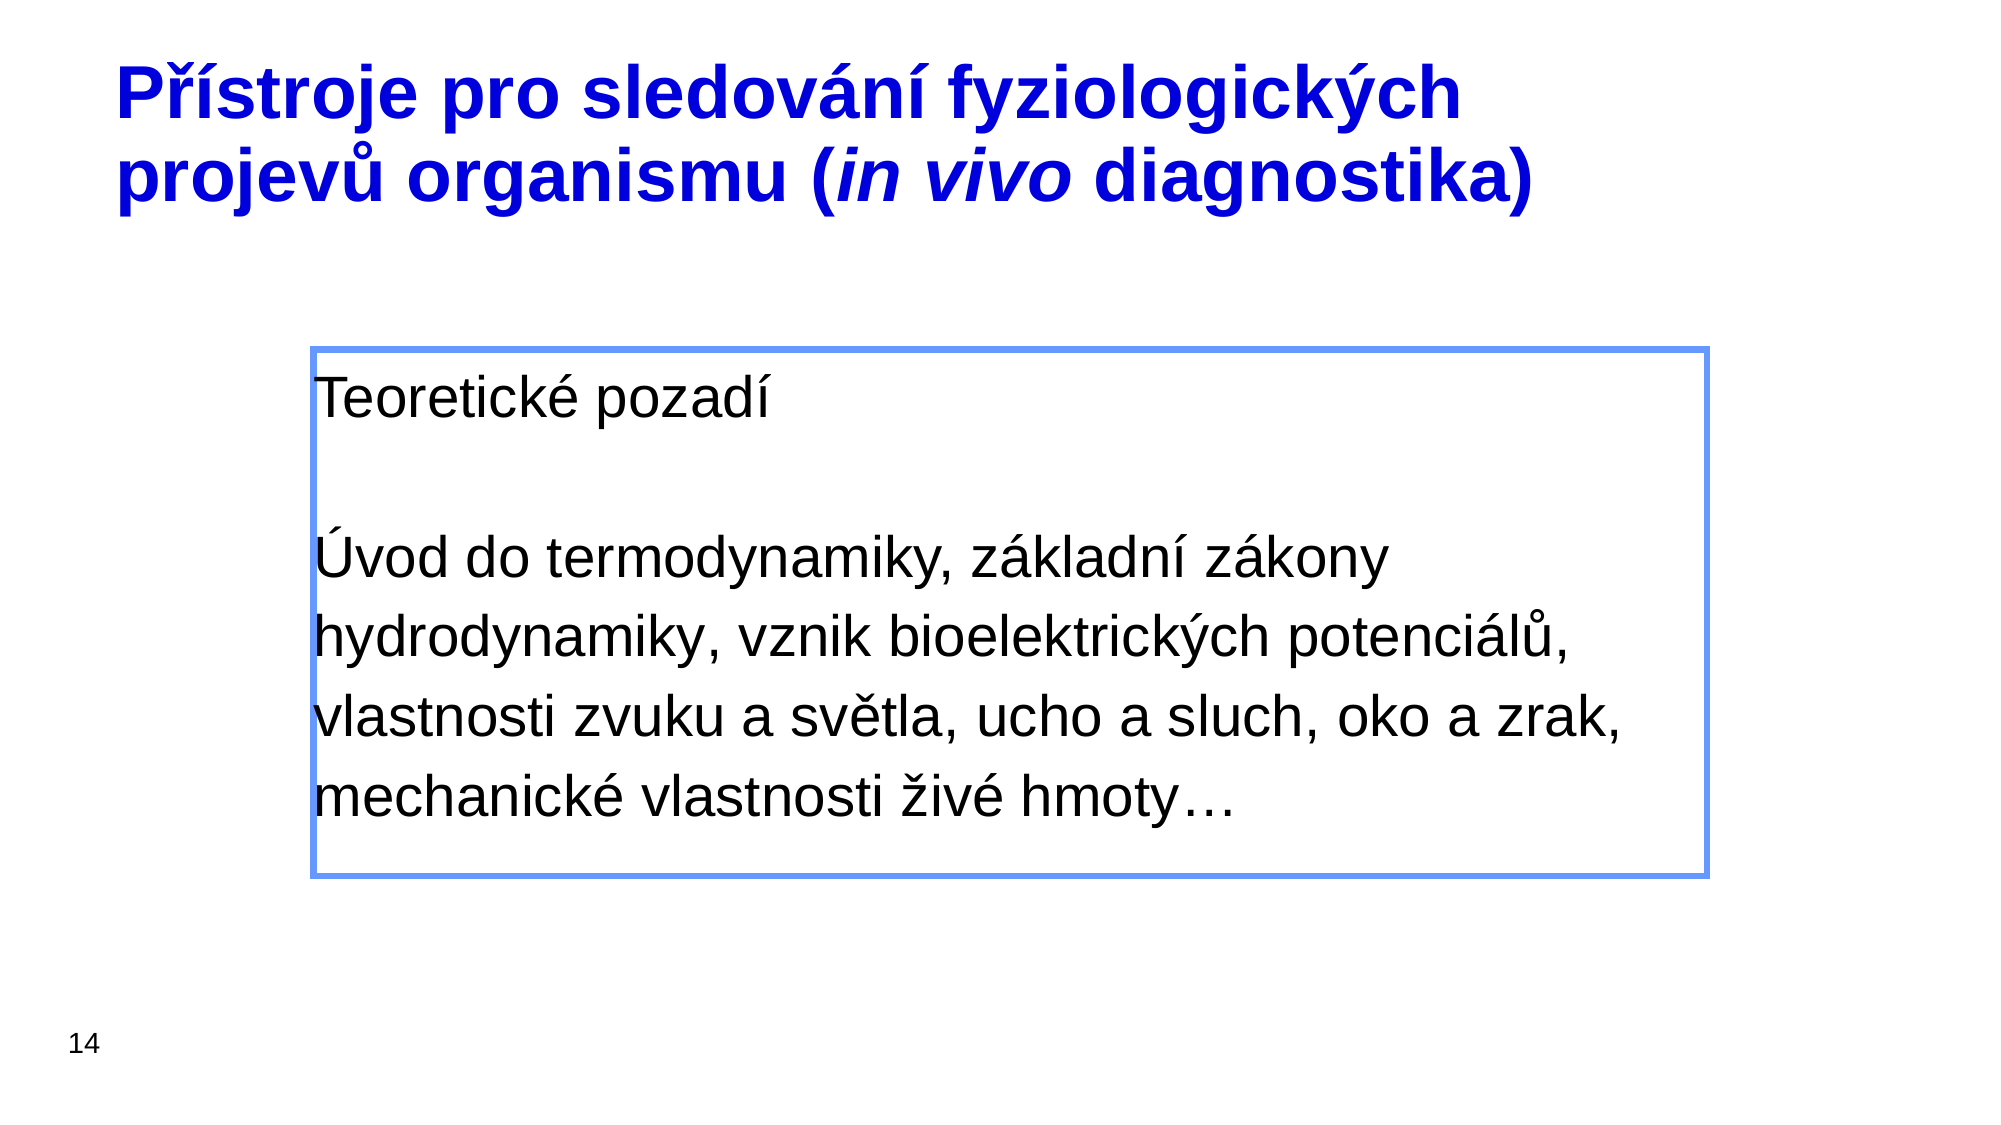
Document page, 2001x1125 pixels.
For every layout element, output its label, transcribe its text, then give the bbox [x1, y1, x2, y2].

list Teoretické pozadí Úvod do termodynamiky, základní zákony hydrodynamiky, vznik bioelektrických potenciálů, vlastnosti zvuku a světla, ucho a sluch, oko a zrak, mechanické vlastnosti živé hmoty… [313, 349, 1708, 876]
title Přístroje pro sledování fyziologických projevů organismu (in vivo diagnostika) [115, 50, 1697, 221]
slide_number 14 [67, 1021, 110, 1063]
